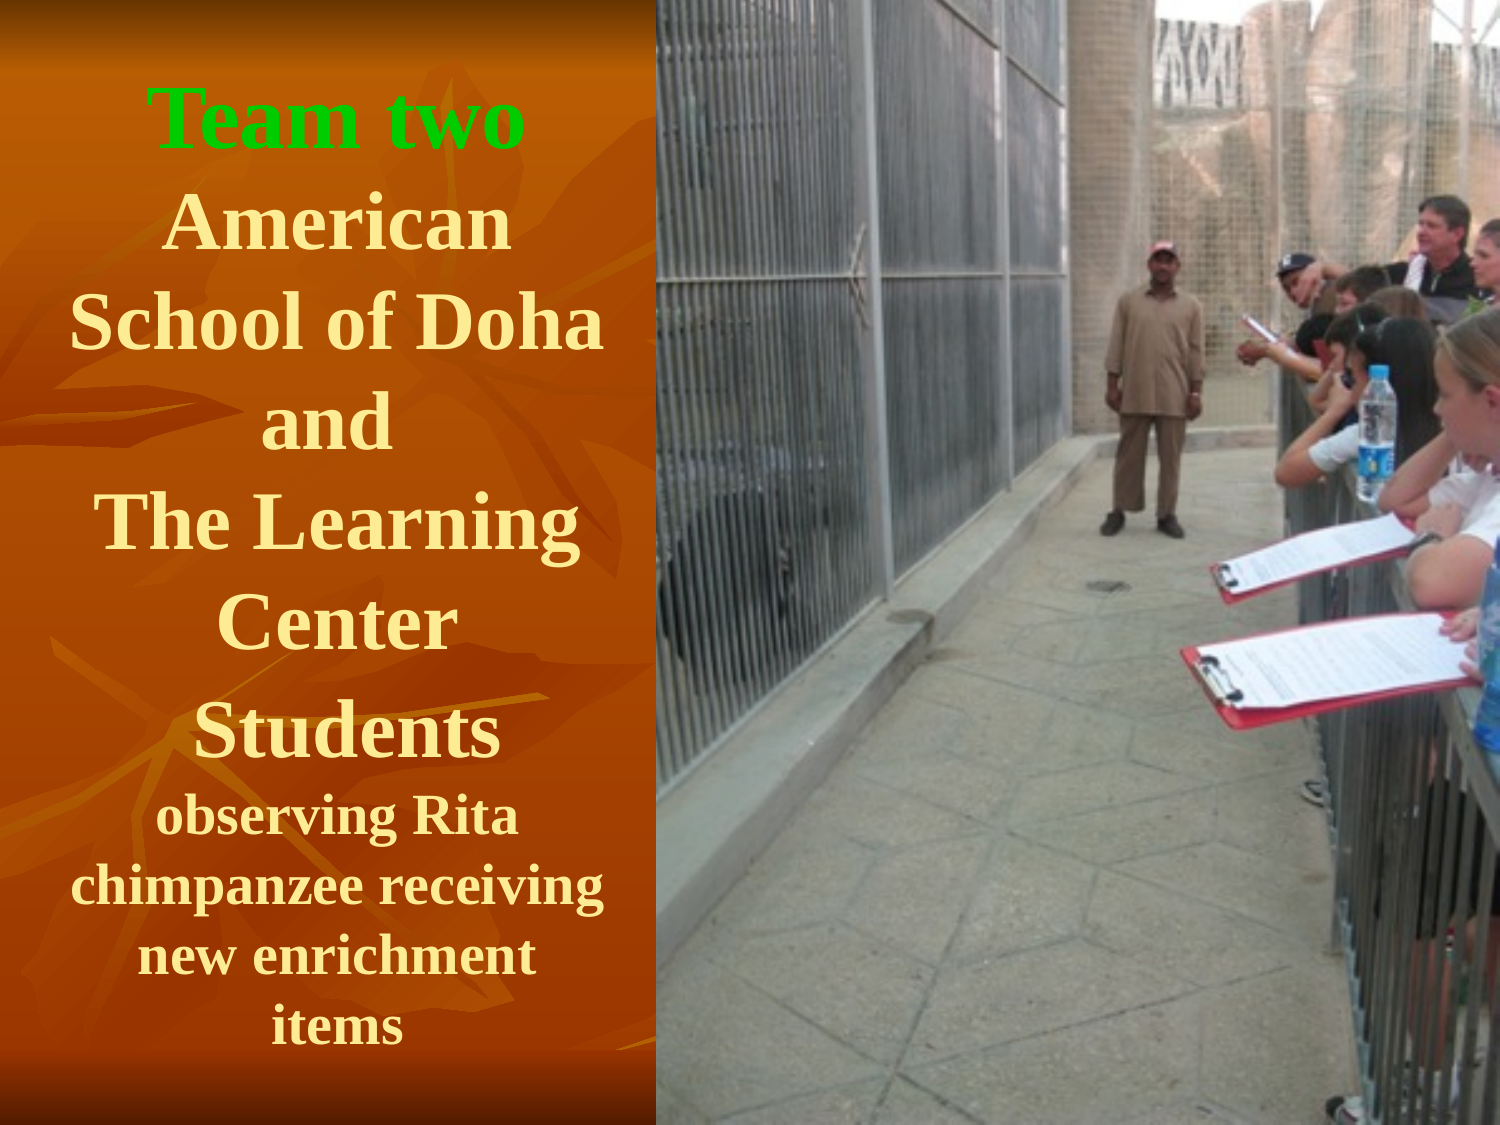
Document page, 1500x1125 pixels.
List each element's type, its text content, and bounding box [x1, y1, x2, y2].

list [656, 0, 1500, 1125]
title Team two American School of Doha and The Learning Center Students observing Rita chimpanzee receiving new enrichment items [49, 49, 626, 1063]
